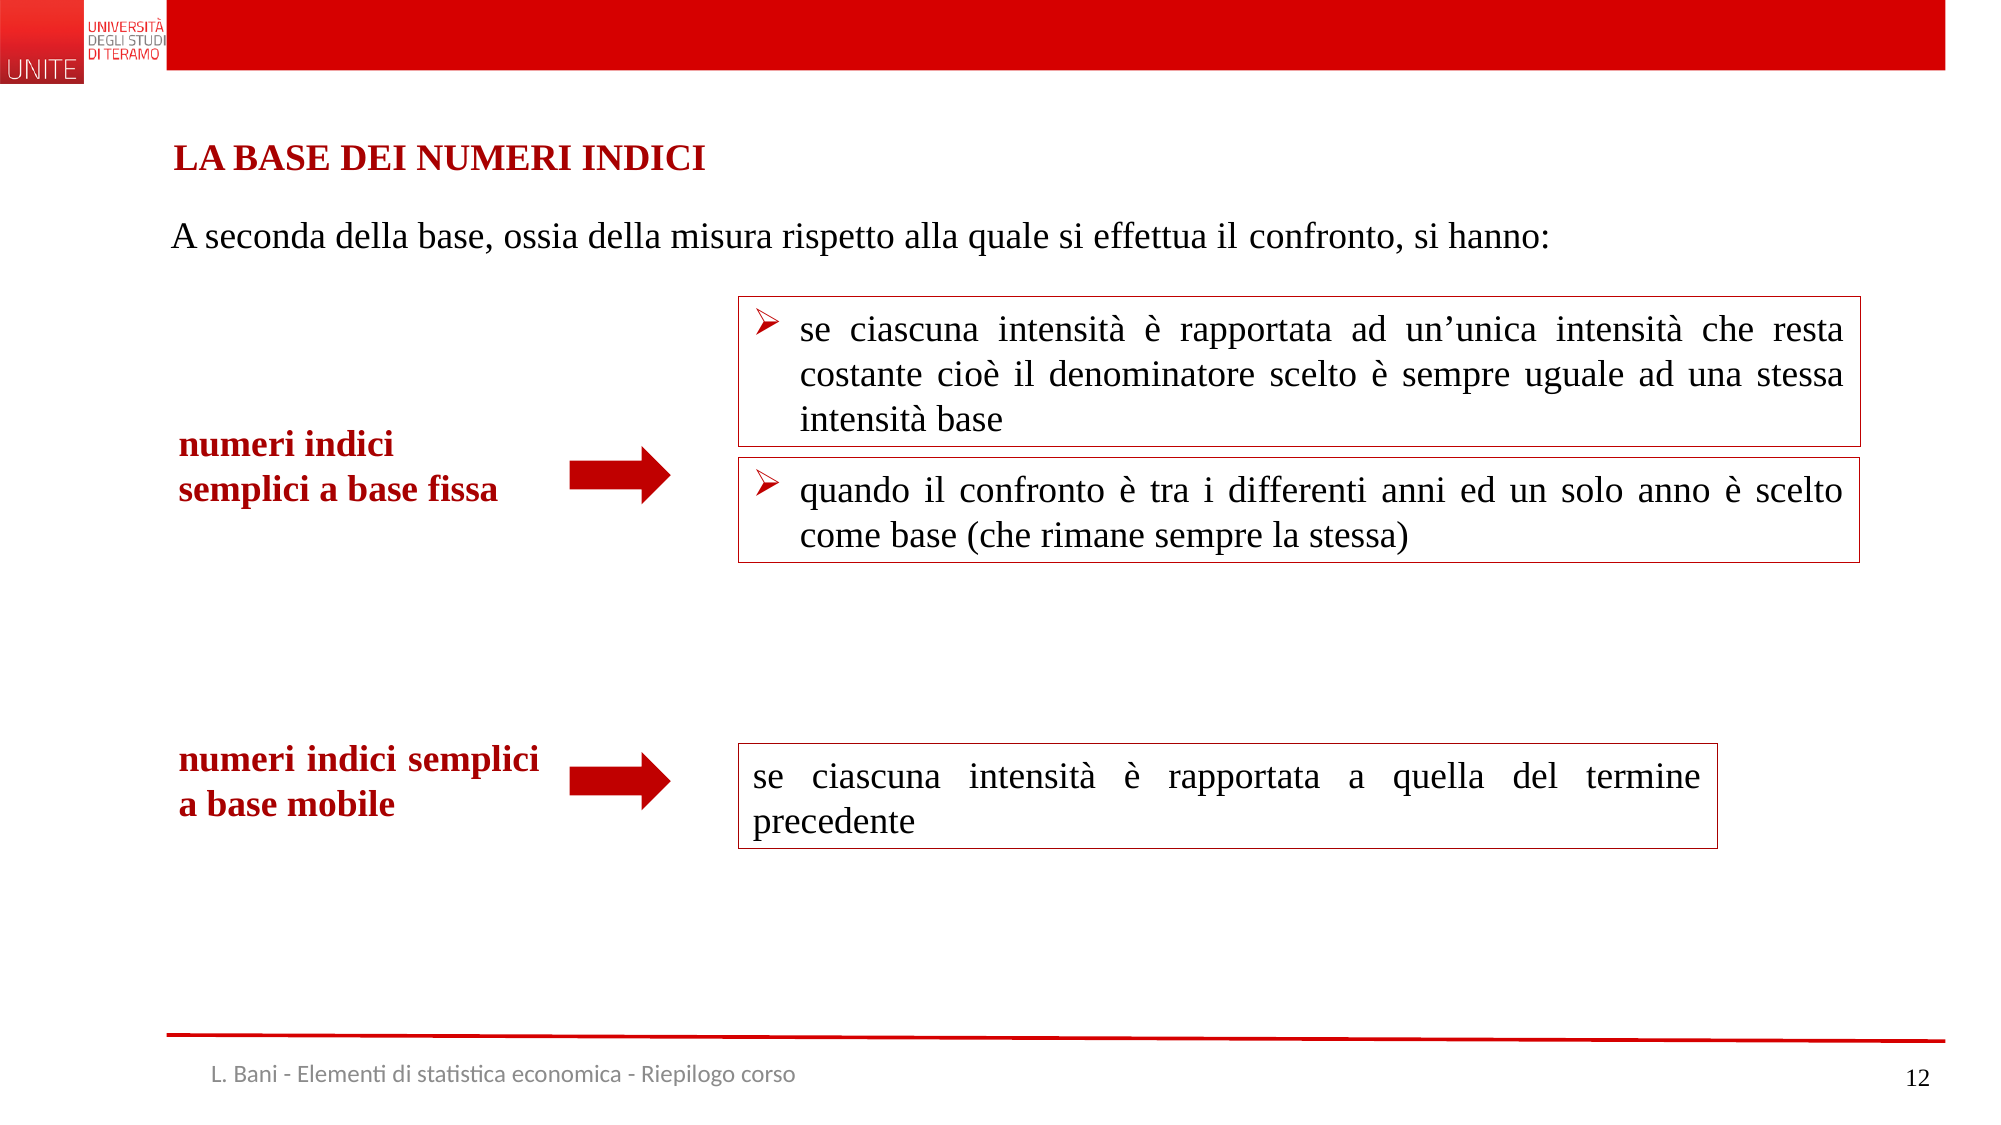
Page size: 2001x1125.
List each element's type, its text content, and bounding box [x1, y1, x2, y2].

footer L. Bani - Elementi di statistica economica - Riepilogo corso [166, 1042, 842, 1103]
text_box LA BASE DEI NUMERI INDICI [158, 125, 722, 186]
picture [0, 0, 167, 84]
slide_number 12 [1495, 1046, 1946, 1106]
text_box se ciascuna intensità è rapportata ad un’unica intensità che resta costante cioè il denominatore scelto è sempre uguale ad una stessa intensità base [738, 296, 1861, 447]
text_box numeri indici semplici a base mobile [163, 726, 555, 832]
text_box quando il confronto è tra i differenti anni ed un solo anno è scelto come base (che rimane sempre la stessa) [738, 457, 1860, 563]
text_box [569, 445, 671, 505]
text_box [569, 751, 671, 811]
text_box se ciascuna intensità è rapportata a quella del termine precedente [738, 743, 1718, 849]
text_box numeri indici semplici a base fissa [163, 411, 536, 516]
text_box A seconda della base, ossia della misura rispetto alla quale si effettua il confronto, si hanno: [155, 203, 1743, 264]
